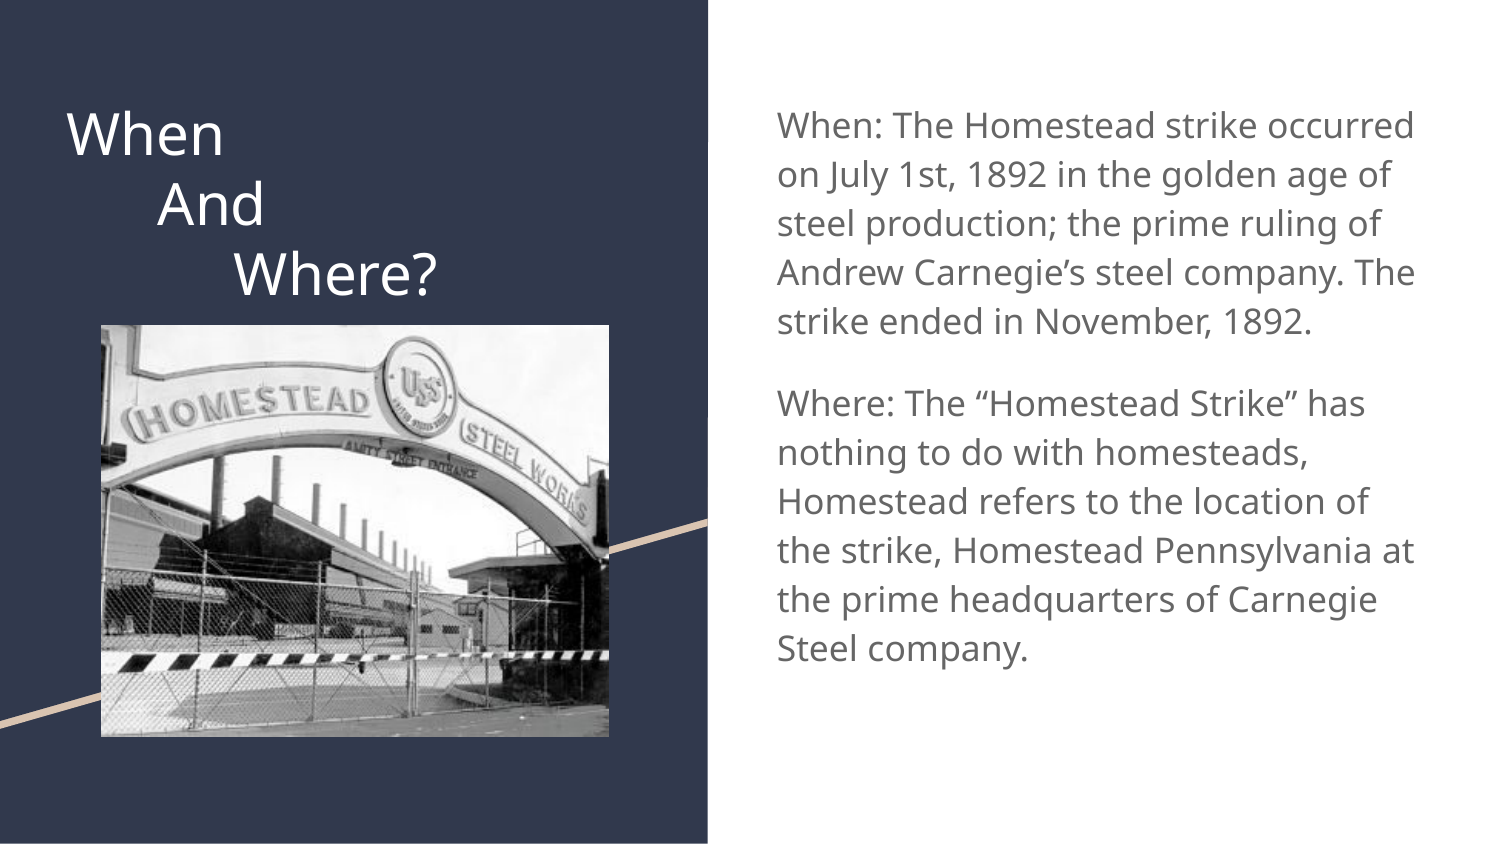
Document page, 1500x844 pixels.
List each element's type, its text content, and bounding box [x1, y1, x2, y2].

list When: The Homestead strike occurred on July 1st, 1892 in the golden age of steel production; the prime ruling of Andrew Carnegie’s steel company. The strike ended in November, 1892. Where: The “Homestead Strike” has nothing to do with homesteads, Homestead refers to the location of the strike, Homestead Pennsylvania at the prime headquarters of Carnegie Steel company. [761, 82, 1446, 755]
picture [101, 325, 609, 738]
title When And Where? [51, 82, 660, 494]
